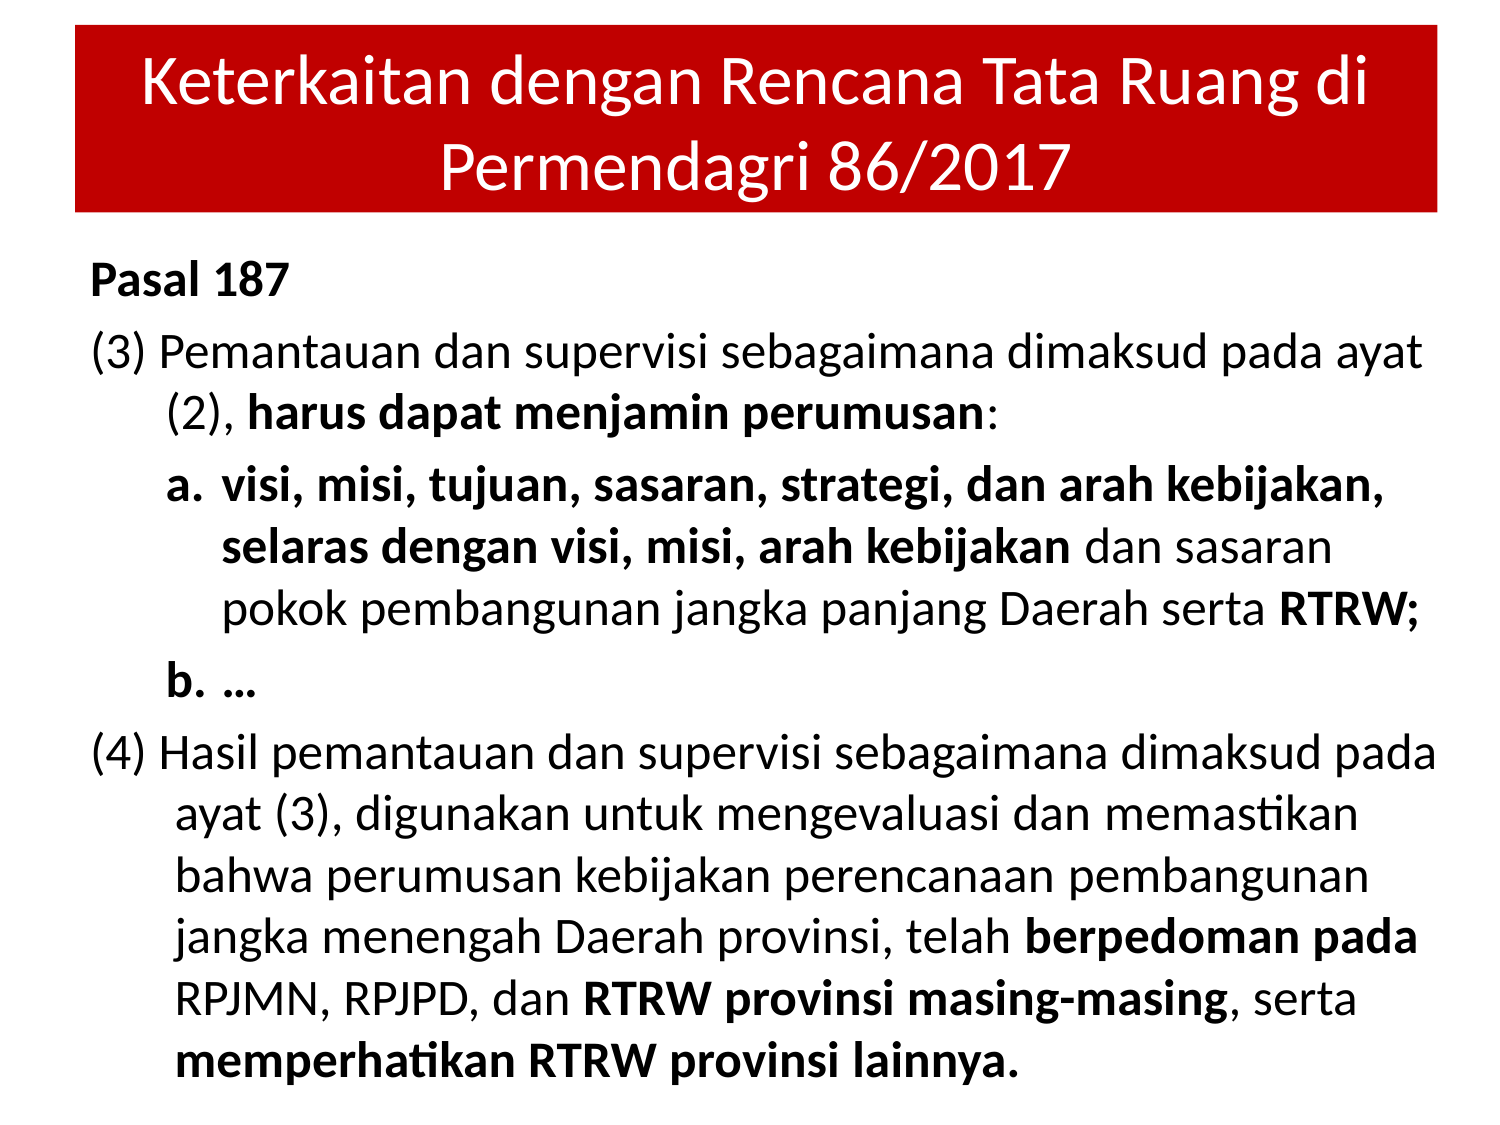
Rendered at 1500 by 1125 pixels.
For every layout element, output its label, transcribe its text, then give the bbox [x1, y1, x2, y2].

title Keterkaitan dengan Rencana Tata Ruang di Permendagri 86/2017 [75, 24, 1438, 213]
list Pasal 187 (3) Pemantauan dan supervisi sebagaimana dimaksud pada ayat (2), harus dapat menjamin perumusan: visi, misi, tujuan, sasaran, strategi, dan arah kebijakan, selaras dengan visi, misi, arah kebijakan dan sasaran pokok pembangunan jangka panjang Daerah serta RTRW; … (4) Hasil pemantauan dan supervisi sebagaimana dimaksud pada ayat (3), digunakan untuk mengevaluasi dan memastikan bahwa perumusan kebijakan perencanaan pembangunan jangka menengah Daerah provinsi, telah berpedoman pada RPJMN, RPJPD, dan RTRW provinsi masing-masing, serta memperhatikan RTRW provinsi lainnya. [75, 237, 1463, 1113]
